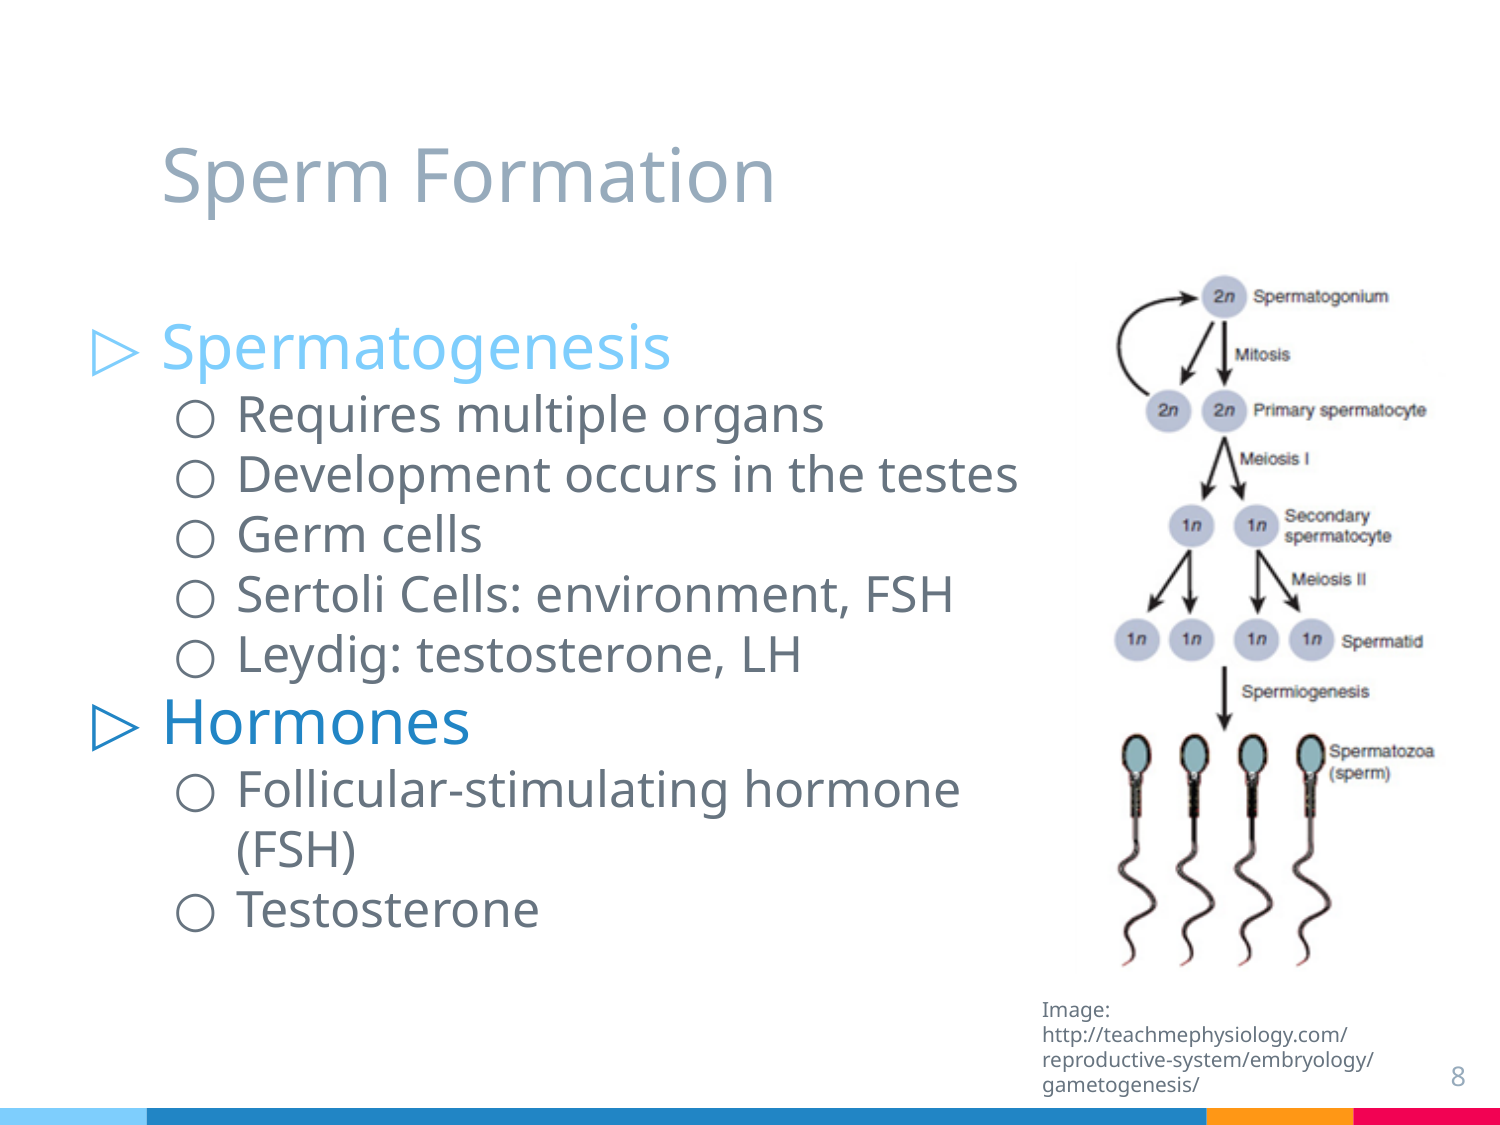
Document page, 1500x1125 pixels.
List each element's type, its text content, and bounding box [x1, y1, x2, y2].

title Sperm Formation [146, 45, 1207, 233]
list Spermatogenesis Requires multiple organs Development occurs in the testes Germ cells Sertoli Cells: environment, FSH Leydig: testosterone, LH Hormones Follicular-stimulating hormone (FSH) Testosterone [71, 292, 1070, 941]
slide_number ‹#› [1391, 1043, 1482, 1113]
text_box Image: http://teachmephysiology.com/reproductive-system/embryology/gametogenesis/ [1027, 981, 1446, 1094]
picture [1075, 262, 1460, 993]
